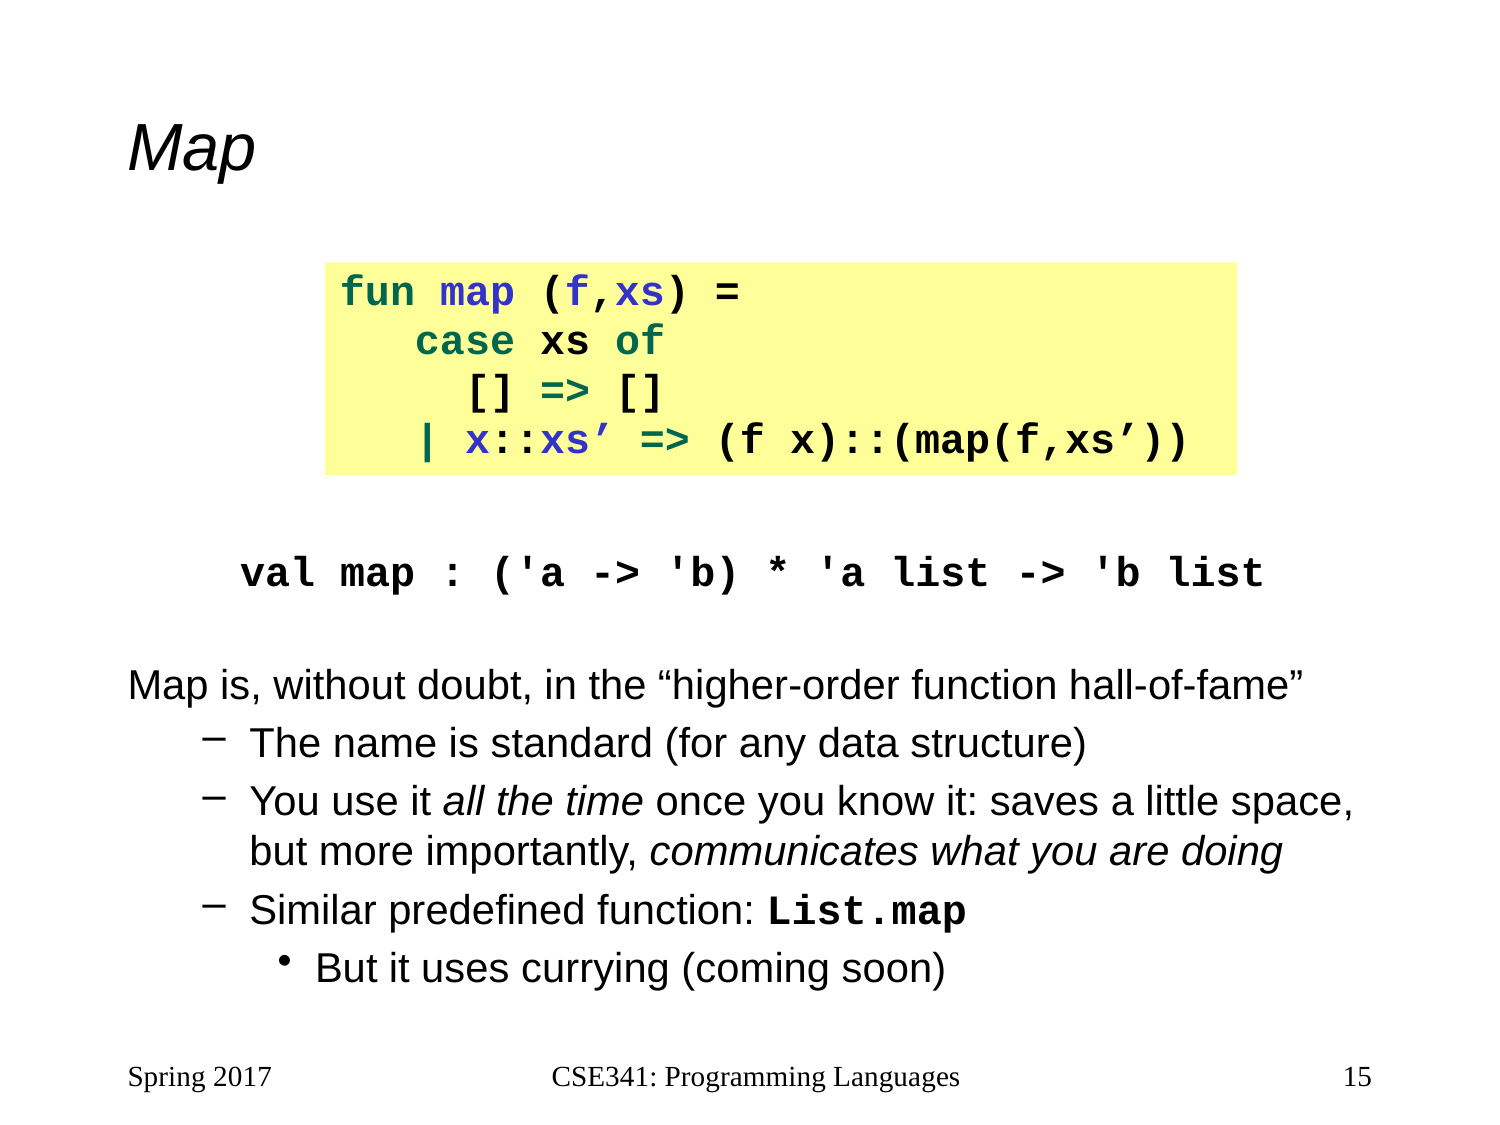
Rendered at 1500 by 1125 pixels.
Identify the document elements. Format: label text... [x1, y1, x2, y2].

footer CSE341: Programming Languages [474, 1049, 1038, 1125]
title Map [112, 49, 1388, 238]
slide_number 15 [1074, 1049, 1388, 1125]
text_box fun map (f,xs) = case xs of [] => [] | x::xs’ => (f x)::(map(f,xs’)) [324, 262, 1238, 475]
text_box val map : ('a -> 'b) * 'a list -> 'b list [225, 537, 1313, 613]
list Map is, without doubt, in the “higher-order function hall-of-fame” The name is standard (for any data structure) You use it all the time once you know it: saves a little space, but more importantly, communicates what you are doing Similar predefined function: List.map But it uses currying (coming soon) [112, 649, 1388, 938]
slide_number Spring 2017 [112, 1049, 426, 1125]
